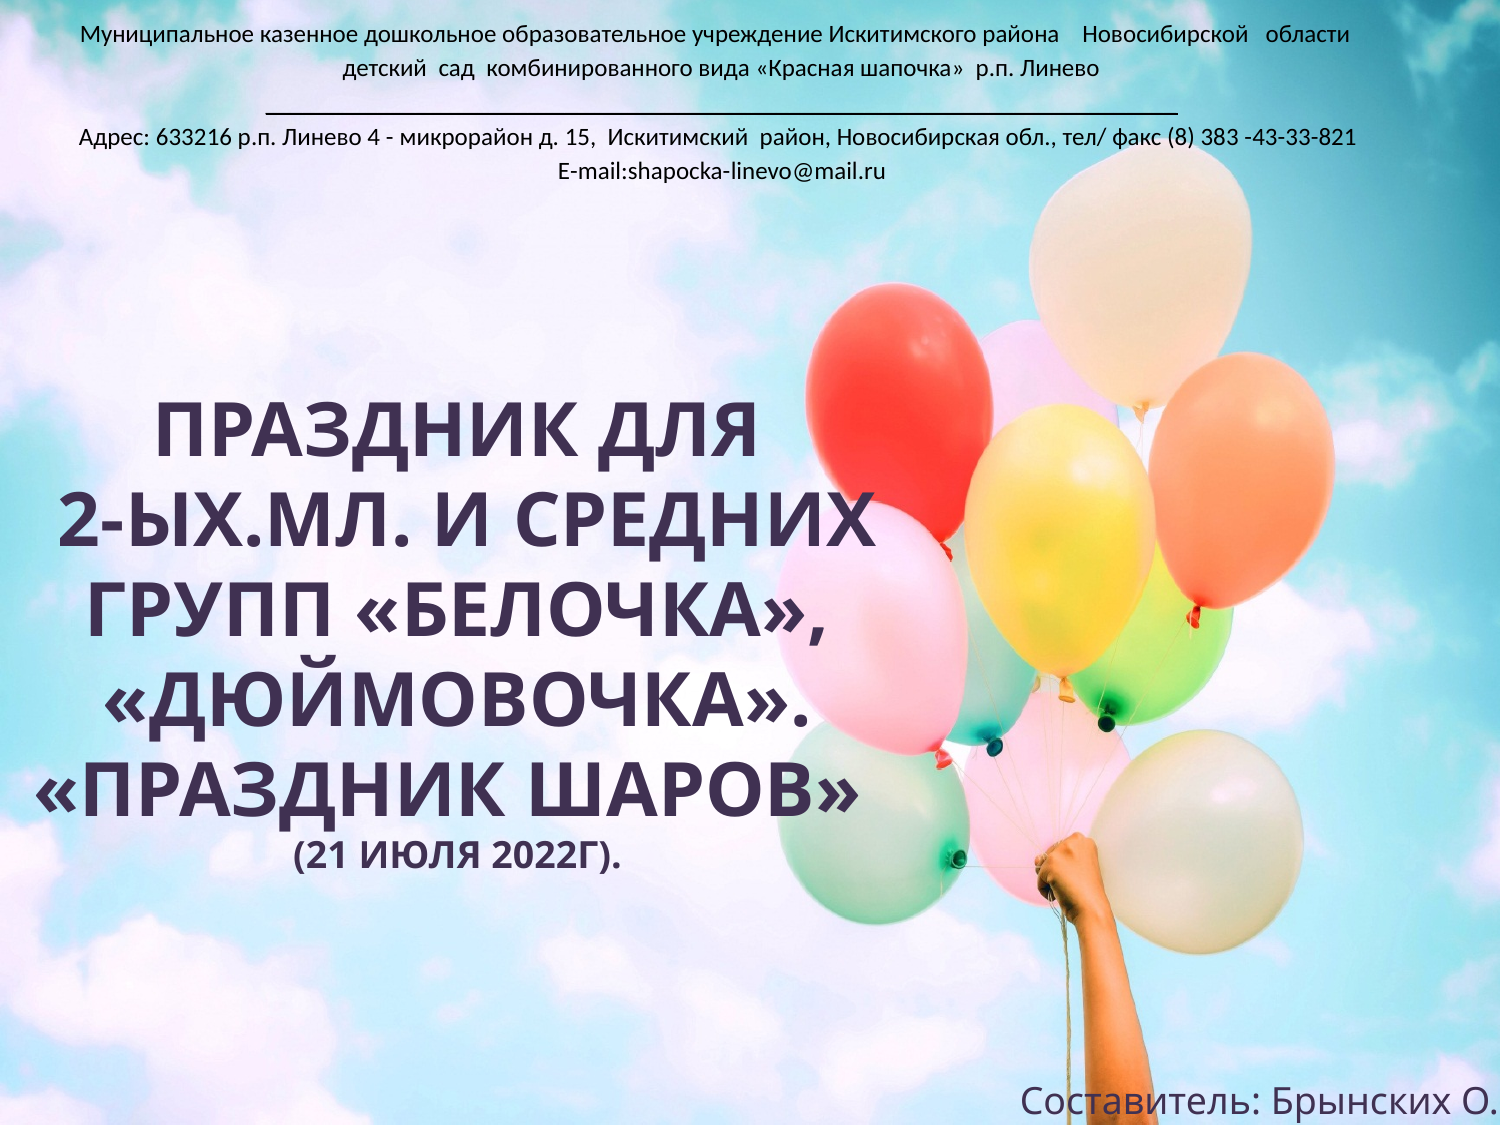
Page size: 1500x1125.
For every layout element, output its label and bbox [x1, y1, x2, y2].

list [0, 0, 1500, 1125]
